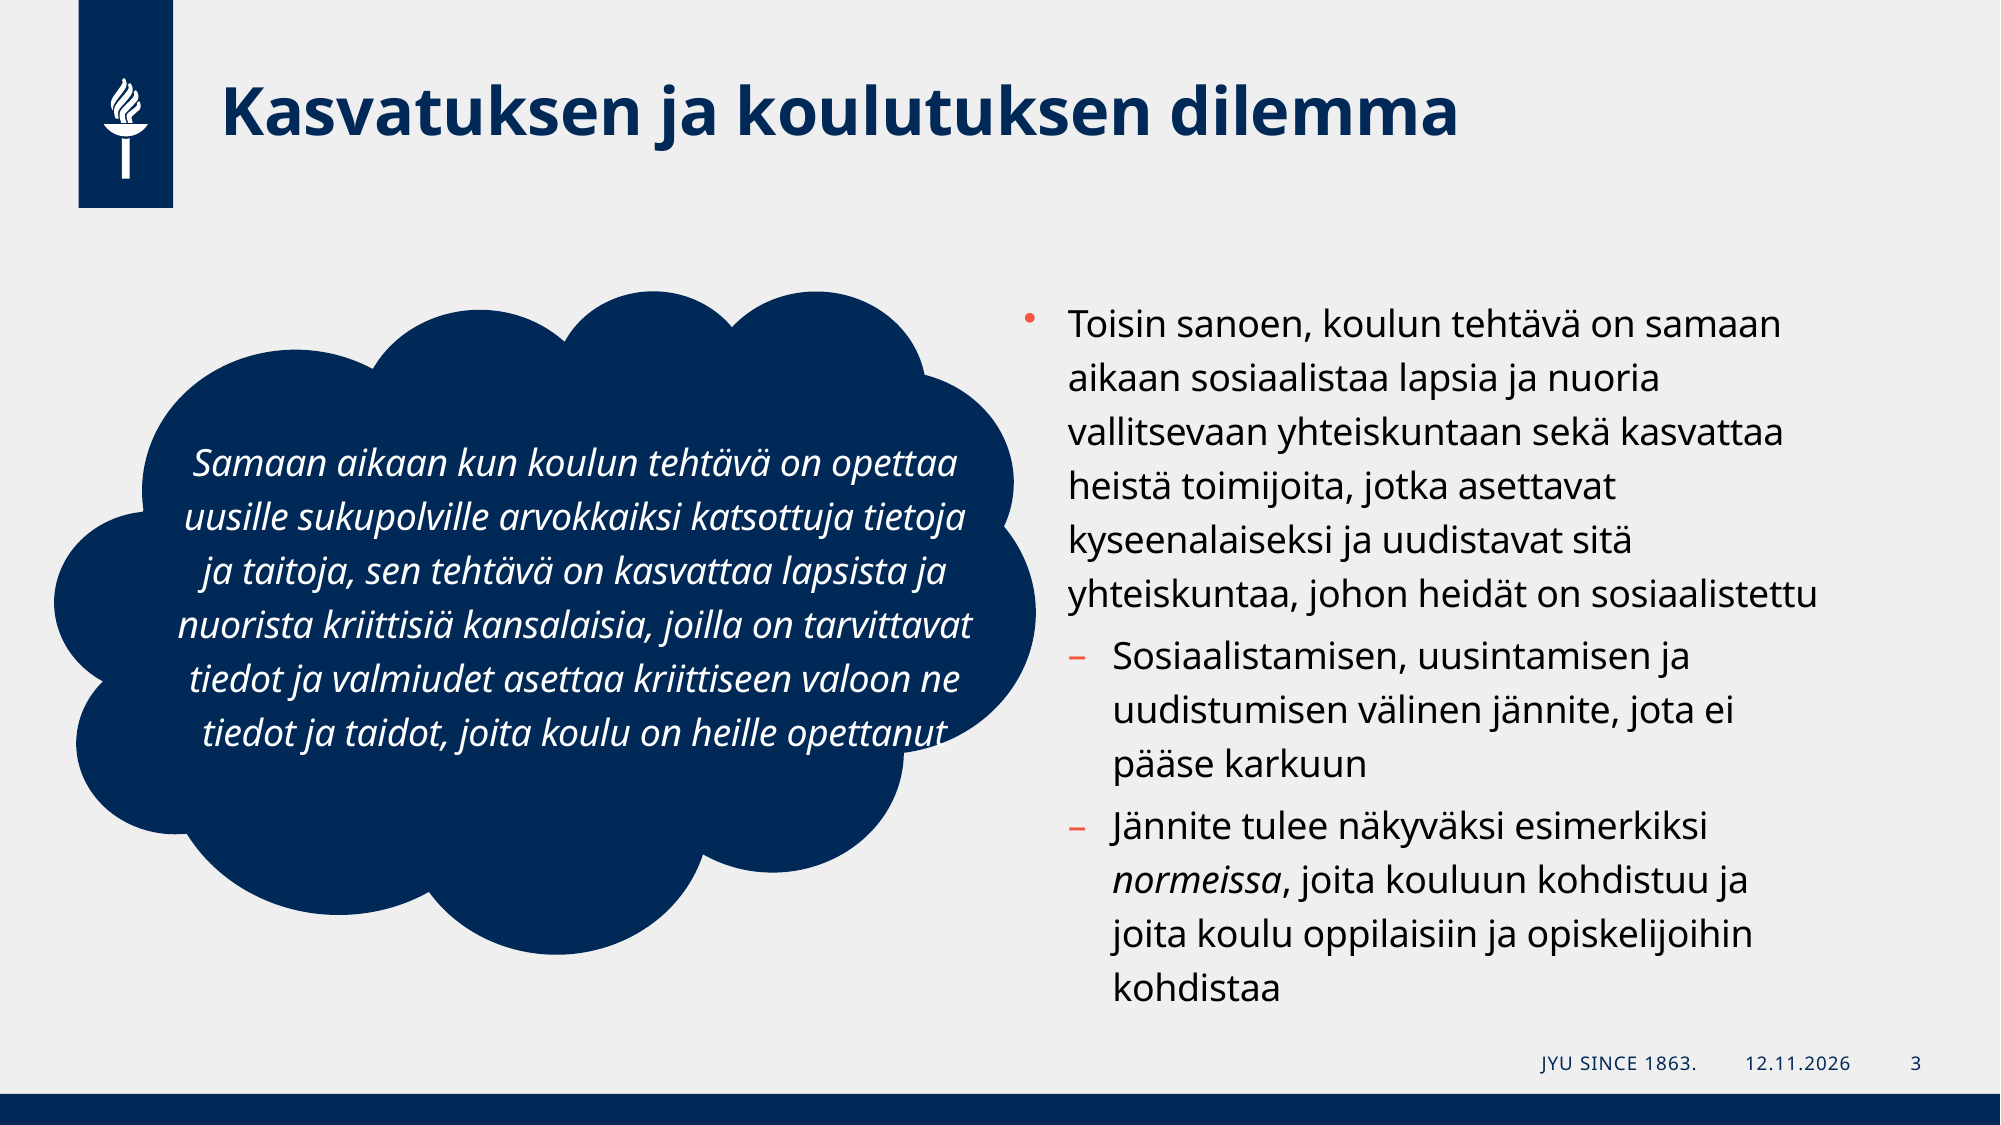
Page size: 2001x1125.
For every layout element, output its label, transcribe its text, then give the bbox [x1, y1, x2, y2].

footer JYU Since 1863. [999, 1046, 1697, 1083]
slide_number 3 [1850, 1046, 1922, 1083]
text_box [586, 290, 721, 314]
title Kasvatuksen ja koulutuksen dilemma [220, 78, 1922, 256]
list Toisin sanoen, koulun tehtävä on samaan aikaan sosiaalistaa lapsia ja nuoria vallitsevaan yhteiskuntaan sekä kasvattaa heistä toimijoita, jotka asettavat kyseenalaiseksi ja uudistavat sitä yhteiskuntaa, johon heidät on sosiaalistettu Sosiaalistamisen, uusintamisen ja uudistumisen välinen jännite, jota ei pääse karkuun Jännite tulee näkyväksi esimerkiksi normeissa, joita kouluun kohdistuu ja joita koulu oppilaisiin ja opiskelijoihin kohdistaa [1023, 290, 1827, 1012]
list Samaan aikaan kun koulun tehtävä on opettaa uusille sukupolville arvokkaiksi katsottuja tietoja ja taitoja, sen tehtävä on kasvattaa lapsista ja nuorista kriittisiä kansalaisia, joilla on tarvittavat tiedot ja valmiudet asettaa kriittiseen valoon ne tiedot ja taidot, joita koulu on heille opettanut [173, 314, 977, 1036]
text_box [977, 400, 1023, 726]
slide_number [1697, 1046, 1850, 1083]
text_box [53, 404, 173, 836]
text_box [442, 308, 517, 314]
text_box [745, 290, 888, 314]
